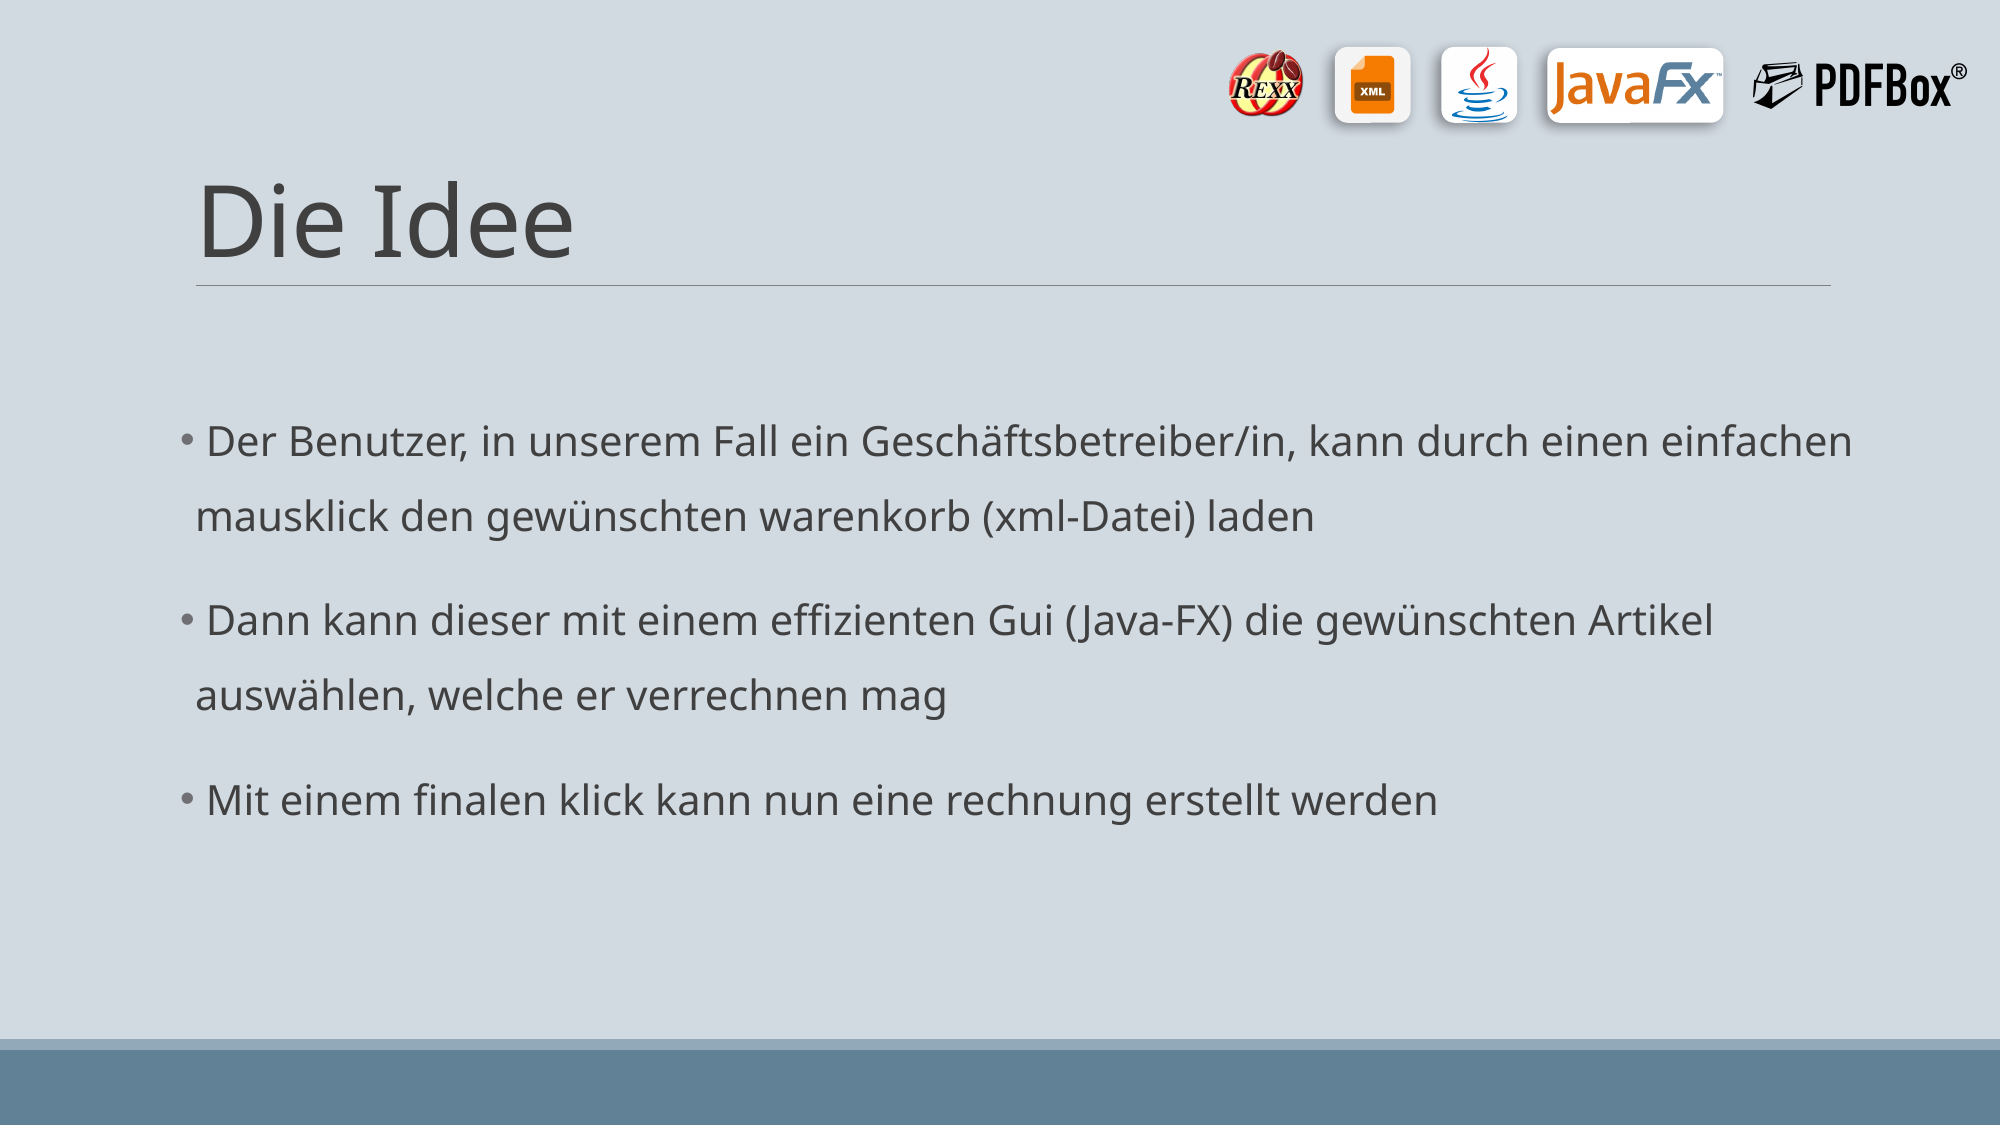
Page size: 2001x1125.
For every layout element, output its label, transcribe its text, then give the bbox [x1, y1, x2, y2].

picture [1227, 46, 1305, 124]
picture [1753, 60, 1968, 109]
picture [1334, 46, 1412, 124]
title Die Idee [180, 47, 1830, 285]
picture [1440, 46, 1518, 124]
list Der Benutzer, in unserem Fall ein Geschäftsbetreiber/in, kann durch einen einfachen mausklick den gewünschten warenkorb (xml-Datei) laden Dann kann dieser mit einem effizienten Gui (Java-FX) die gewünschten Artikel auswählen, welche er verrechnen mag Mit einem finalen klick kann nun eine rechnung erstellt werden [180, 302, 1870, 963]
picture [1546, 47, 1724, 124]
